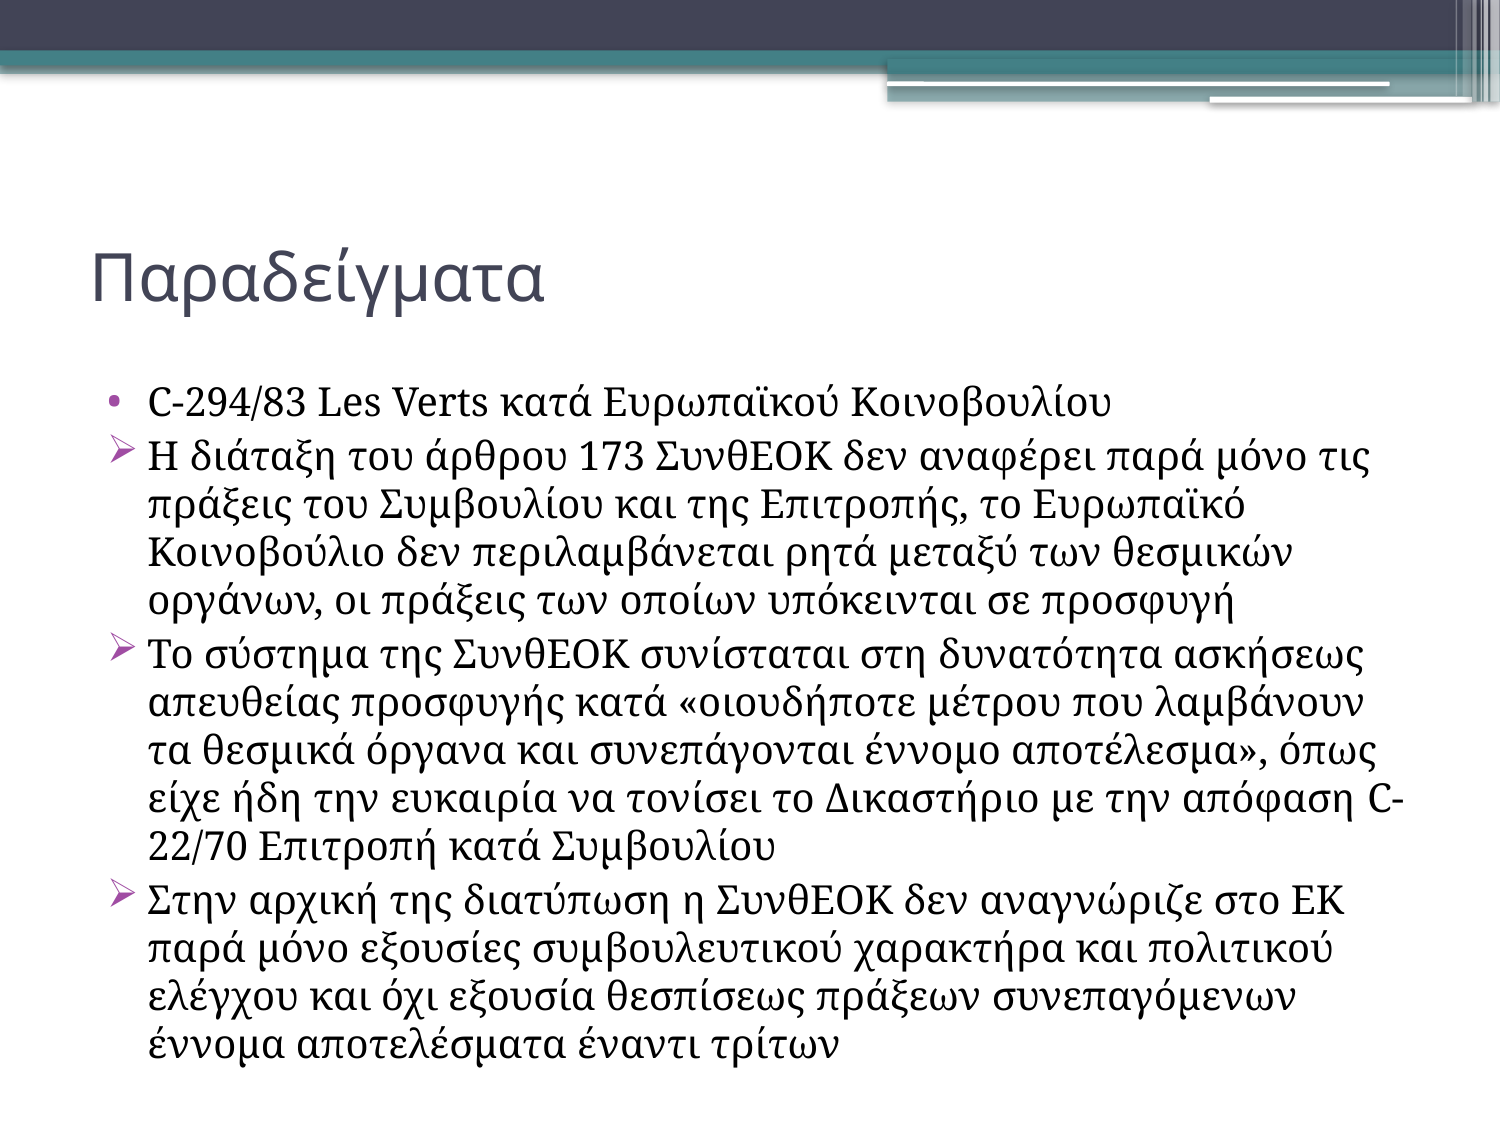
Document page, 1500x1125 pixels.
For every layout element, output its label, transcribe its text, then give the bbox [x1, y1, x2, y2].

list C-294/83 Les Verts κατά Ευρωπαϊκού Κοινοβουλίου Η διάταξη του άρθρου 173 ΣυνθΕΟΚ δεν αναφέρει παρά μόνο τις πράξεις του Συμβουλίου και της Επιτροπής, το Ευρωπαϊκό Κοινοβούλιο δεν περιλαμβάνεται ρητά μεταξύ των θεσμικών οργάνων, οι πράξεις των οποίων υπόκεινται σε προσφυγή Το σύστημα της ΣυνθΕΟΚ συνίσταται στη δυνατότητα ασκήσεως απευθείας προσφυγής κατά «οιουδήποτε μέτρου που λαμβάνουν τα θεσμικά όργανα και συνεπάγονται έννομο αποτέλεσμα», όπως είχε ήδη την ευκαιρία να τονίσει το Δικαστήριο με την απόφαση C-22/70 Επιτροπή κατά Συμβουλίου Στην αρχική της διατύπωση η ΣυνθΕΟΚ δεν αναγνώριζε στο ΕΚ παρά μόνο εξουσίες συμβουλευτικού χαρακτήρα και πολιτικού ελέγχου και όχι εξουσία θεσπίσεως πράξεων συνεπαγόμενων έννομα αποτελέσματα έναντι τρίτων [75, 368, 1425, 1079]
title Παραδείγματα [75, 187, 1425, 363]
